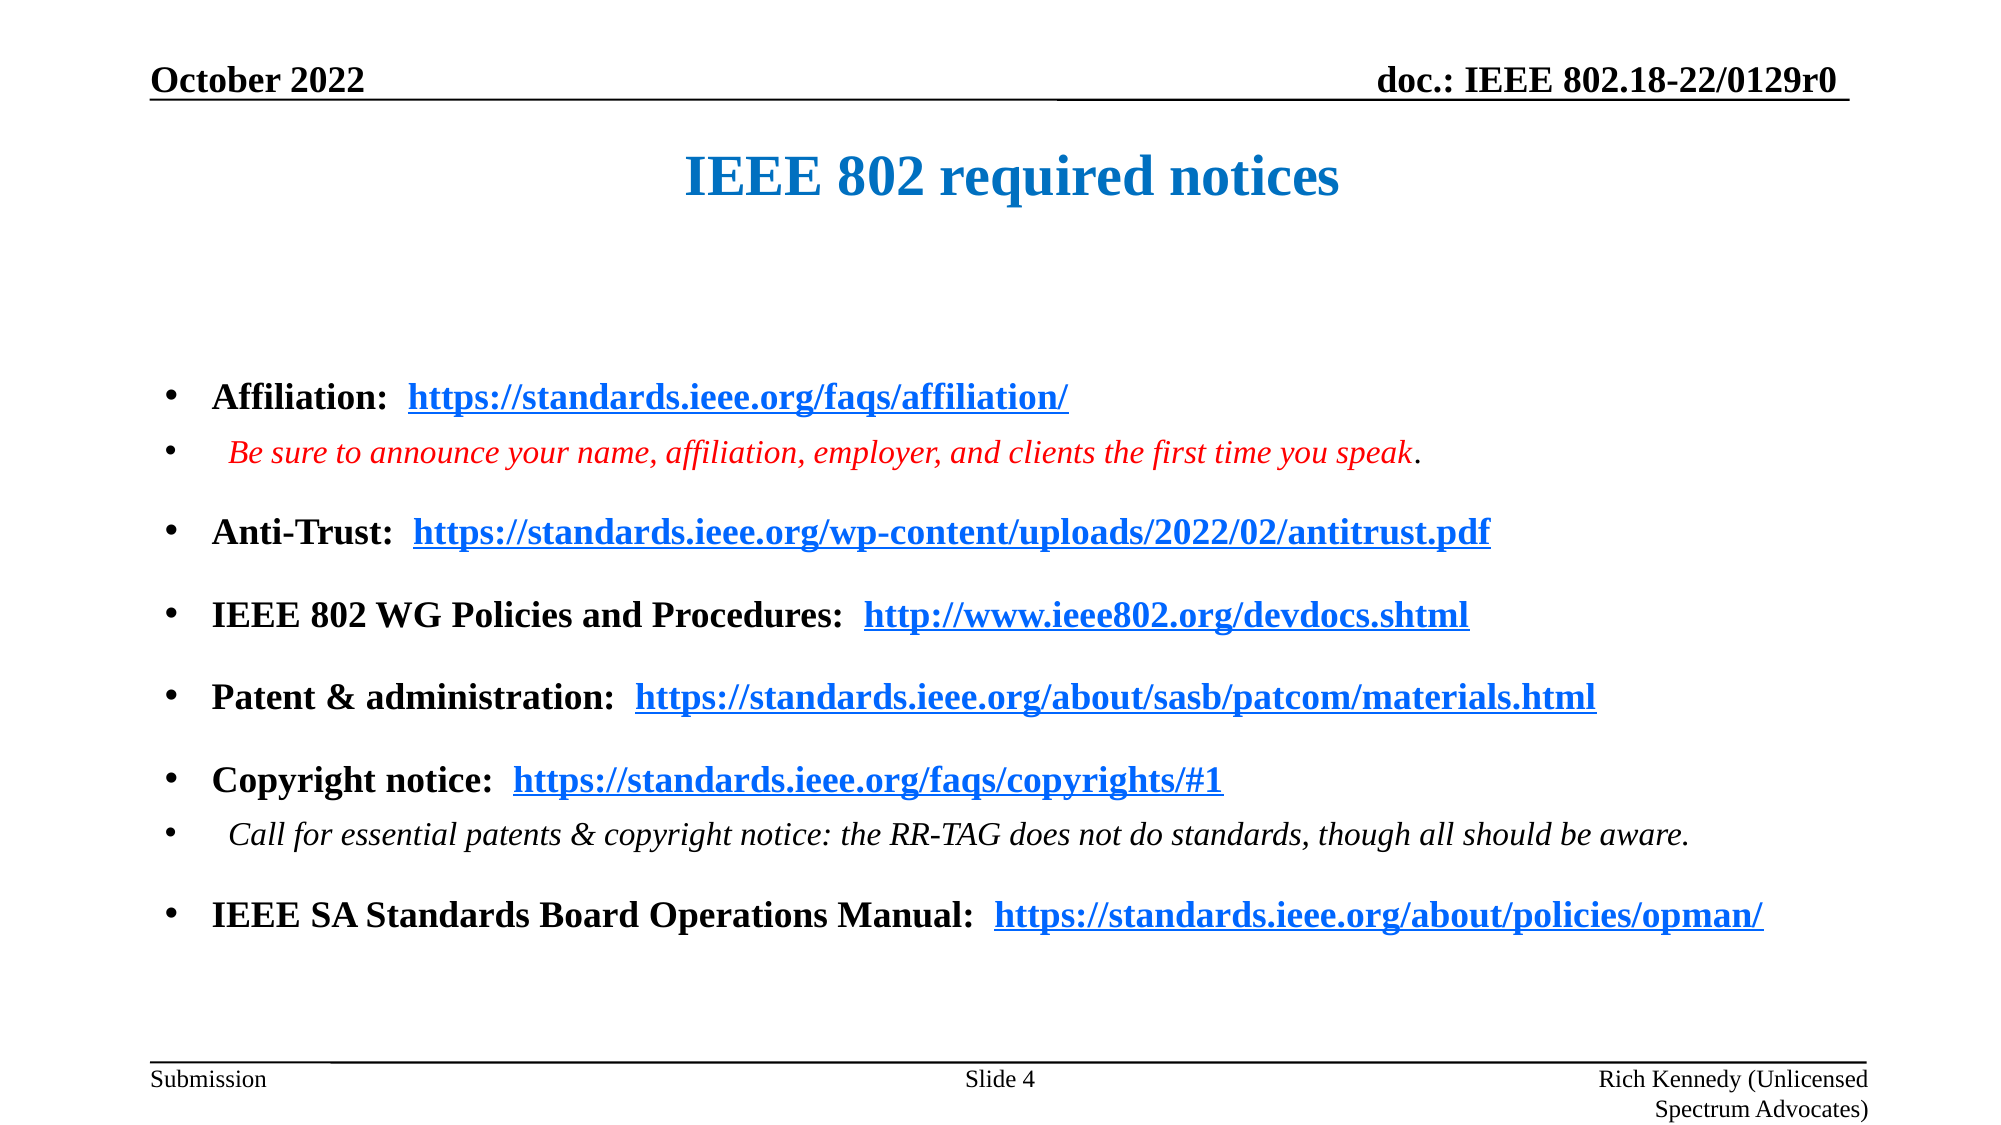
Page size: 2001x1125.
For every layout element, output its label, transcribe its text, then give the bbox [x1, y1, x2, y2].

text_box Affiliation: https://standards.ieee.org/faqs/affiliation/ Be sure to announce your name, affiliation, employer, and clients the first time you speak. Anti-Trust: https://standards.ieee.org/wp-content/uploads/2022/02/antitrust.pdf IEEE 802 WG Policies and Procedures: http://www.ieee802.org/devdocs.shtml Patent & administration: https://standards.ieee.org/about/sasb/patcom/materials.html Copyright notice: https://standards.ieee.org/faqs/copyrights/#1 Call for essential patents & copyright notice: the RR-TAG does not do standards, though all should be aware. IEEE SA Standards Board Operations Manual: https://standards.ieee.org/about/policies/opman/ [150, 262, 1875, 1027]
slide_number Slide 4 [925, 1061, 1075, 1122]
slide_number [149, 54, 513, 100]
footer Rich Kennedy (Unlicensed Spectrum Advocates) [1546, 1061, 1869, 1093]
title IEEE 802 required notices [162, 99, 1863, 246]
